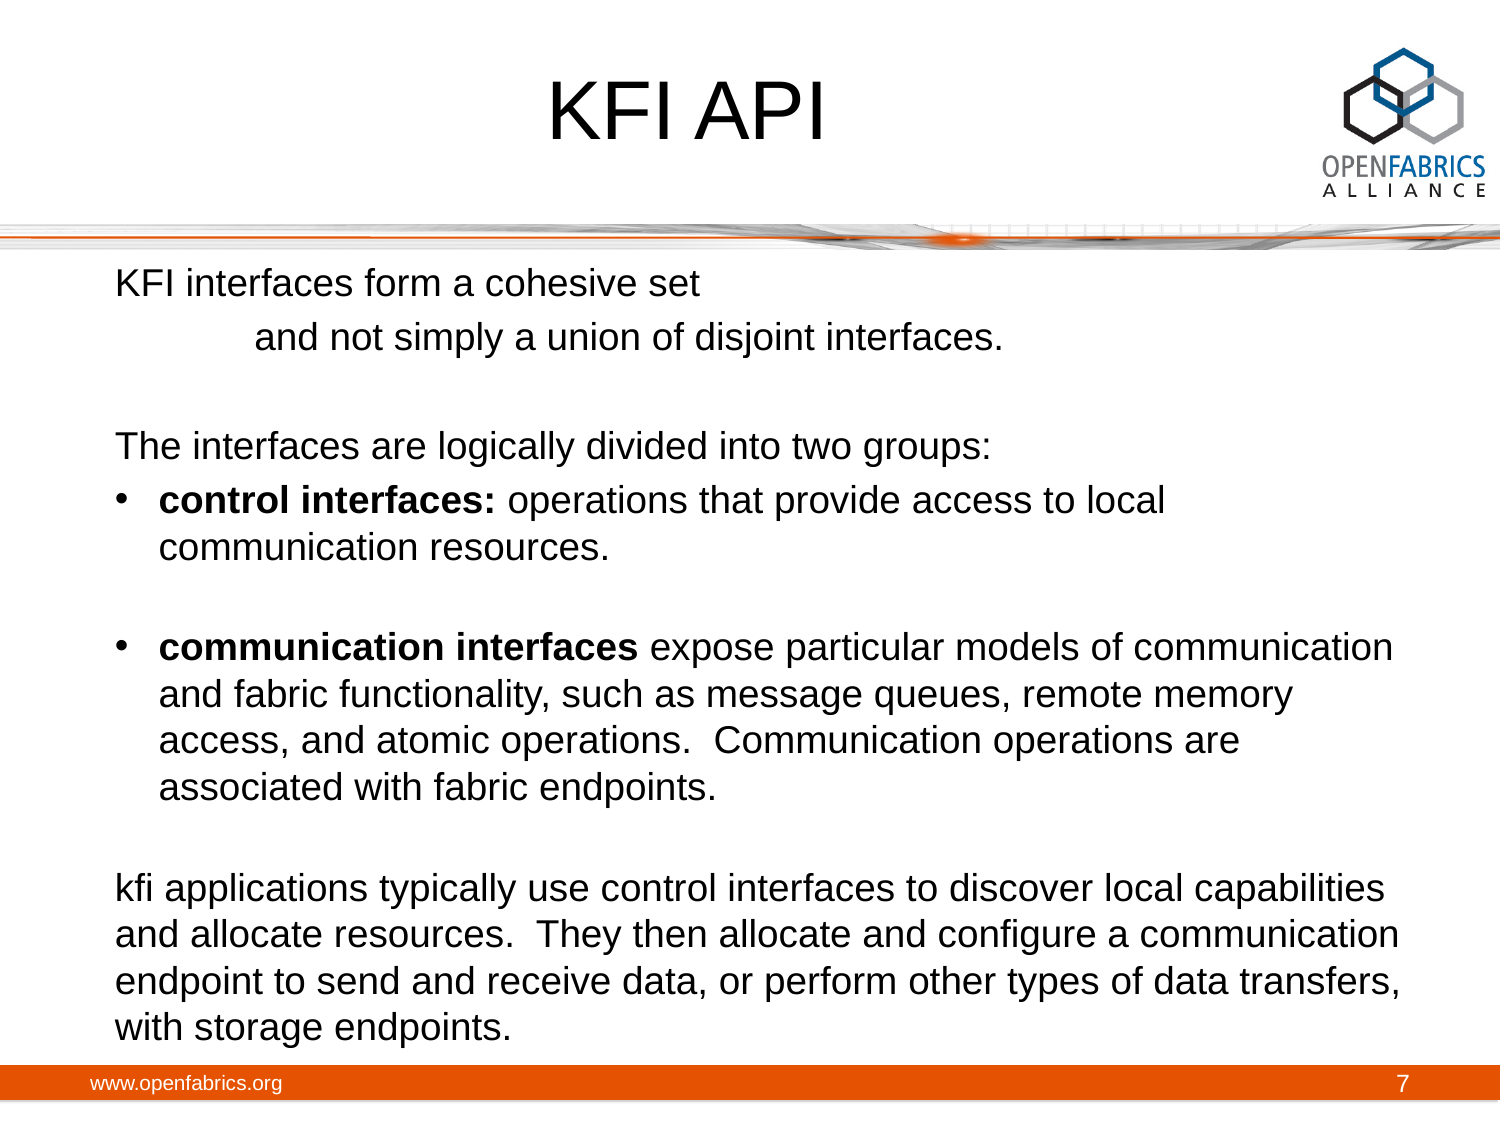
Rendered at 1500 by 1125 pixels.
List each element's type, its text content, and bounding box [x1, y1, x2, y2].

picture [0, 224, 1500, 236]
list KFI interfaces form a cohesive set and not simply a union of disjoint interfaces. The interfaces are logically divided into two groups: control interfaces: operations that provide access to local communication resources. communication interfaces expose particular models of communication and fabric functionality, such as message queues, remote memory access, and atomic operations. Communication operations are associated with fabric endpoints. kfi applications typically use control interfaces to discover local capabilities and allocate resources. They then allocate and configure a communication endpoint to send and receive data, or perform other types of data transfers, with storage endpoints. [99, 249, 1450, 1063]
picture [0, 239, 1500, 250]
title KFI API [75, 37, 1300, 175]
slide_number 7 [1074, 1052, 1425, 1113]
footer www.openfabrics.org [75, 1052, 550, 1113]
picture [1312, 37, 1494, 219]
